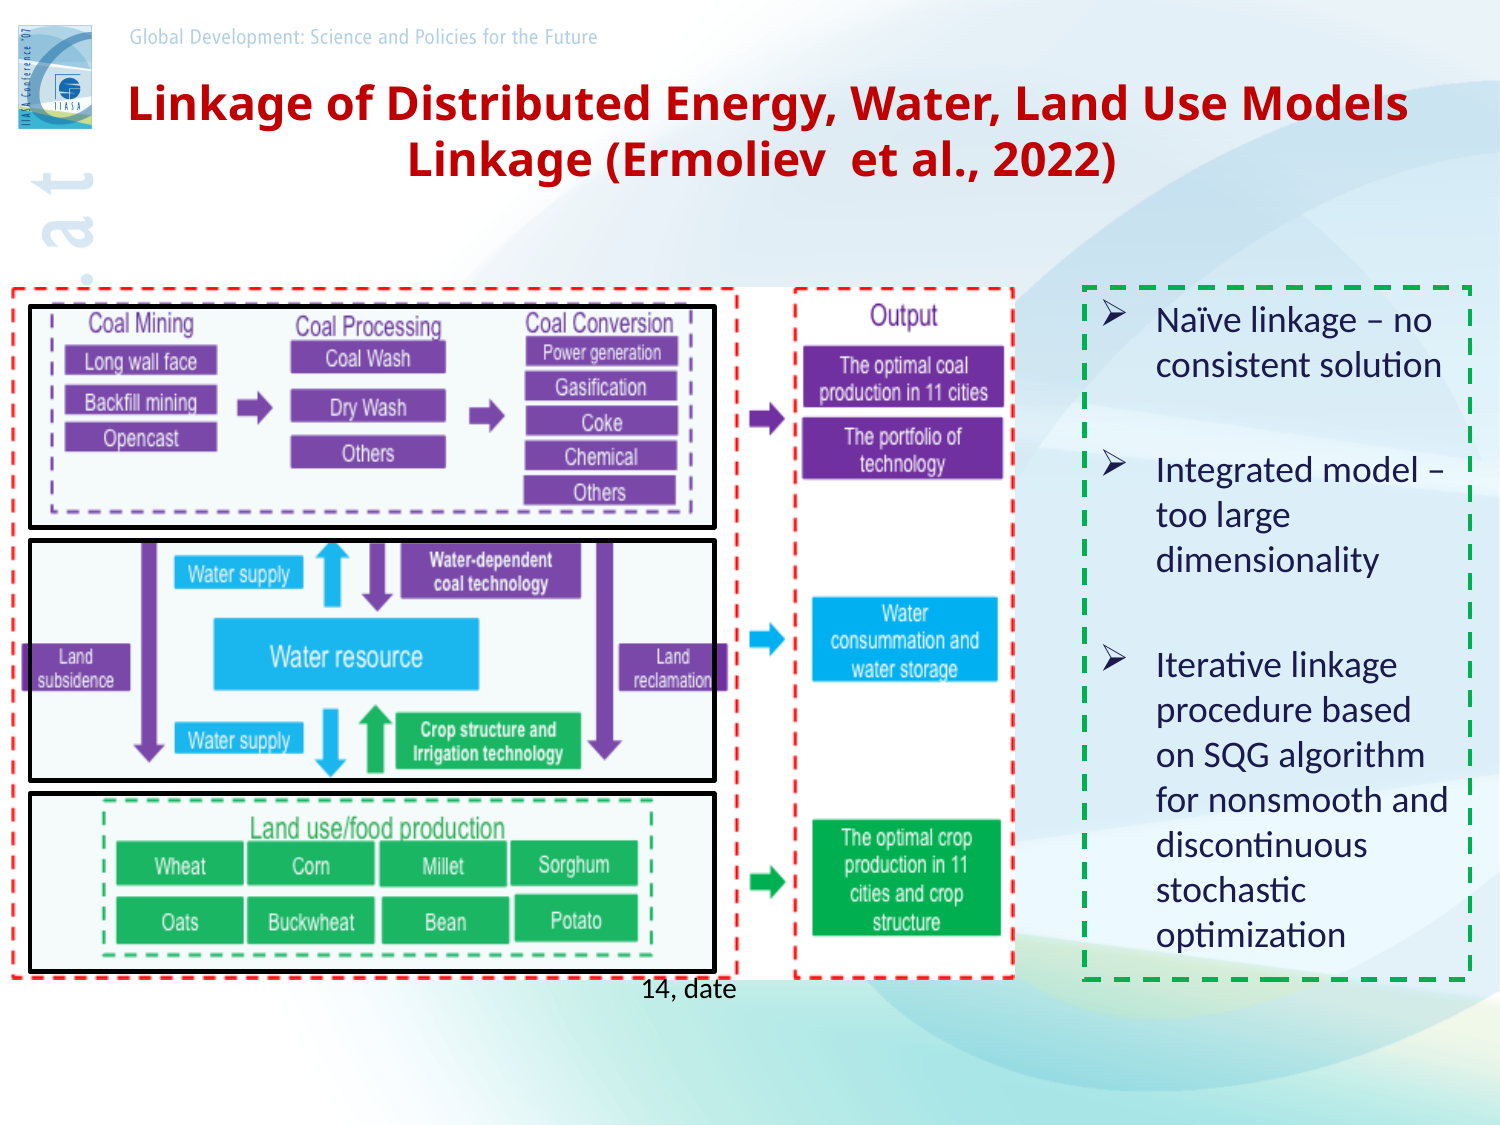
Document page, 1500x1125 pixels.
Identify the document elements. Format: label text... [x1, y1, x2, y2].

slide_number 14, date [245, 988, 753, 1012]
text_box Linkage of Distributed Energy, Water, Land Use Models Linkage (Ermoliev et al., 2022) [72, 73, 1464, 198]
picture [0, 0, 1500, 1125]
list Naïve linkage – no consistent solution Integrated model –too large dimensionality Iterative linkage procedure based on SQG algorithm for nonsmooth and discontinuous stochastic optimization [1084, 287, 1471, 980]
